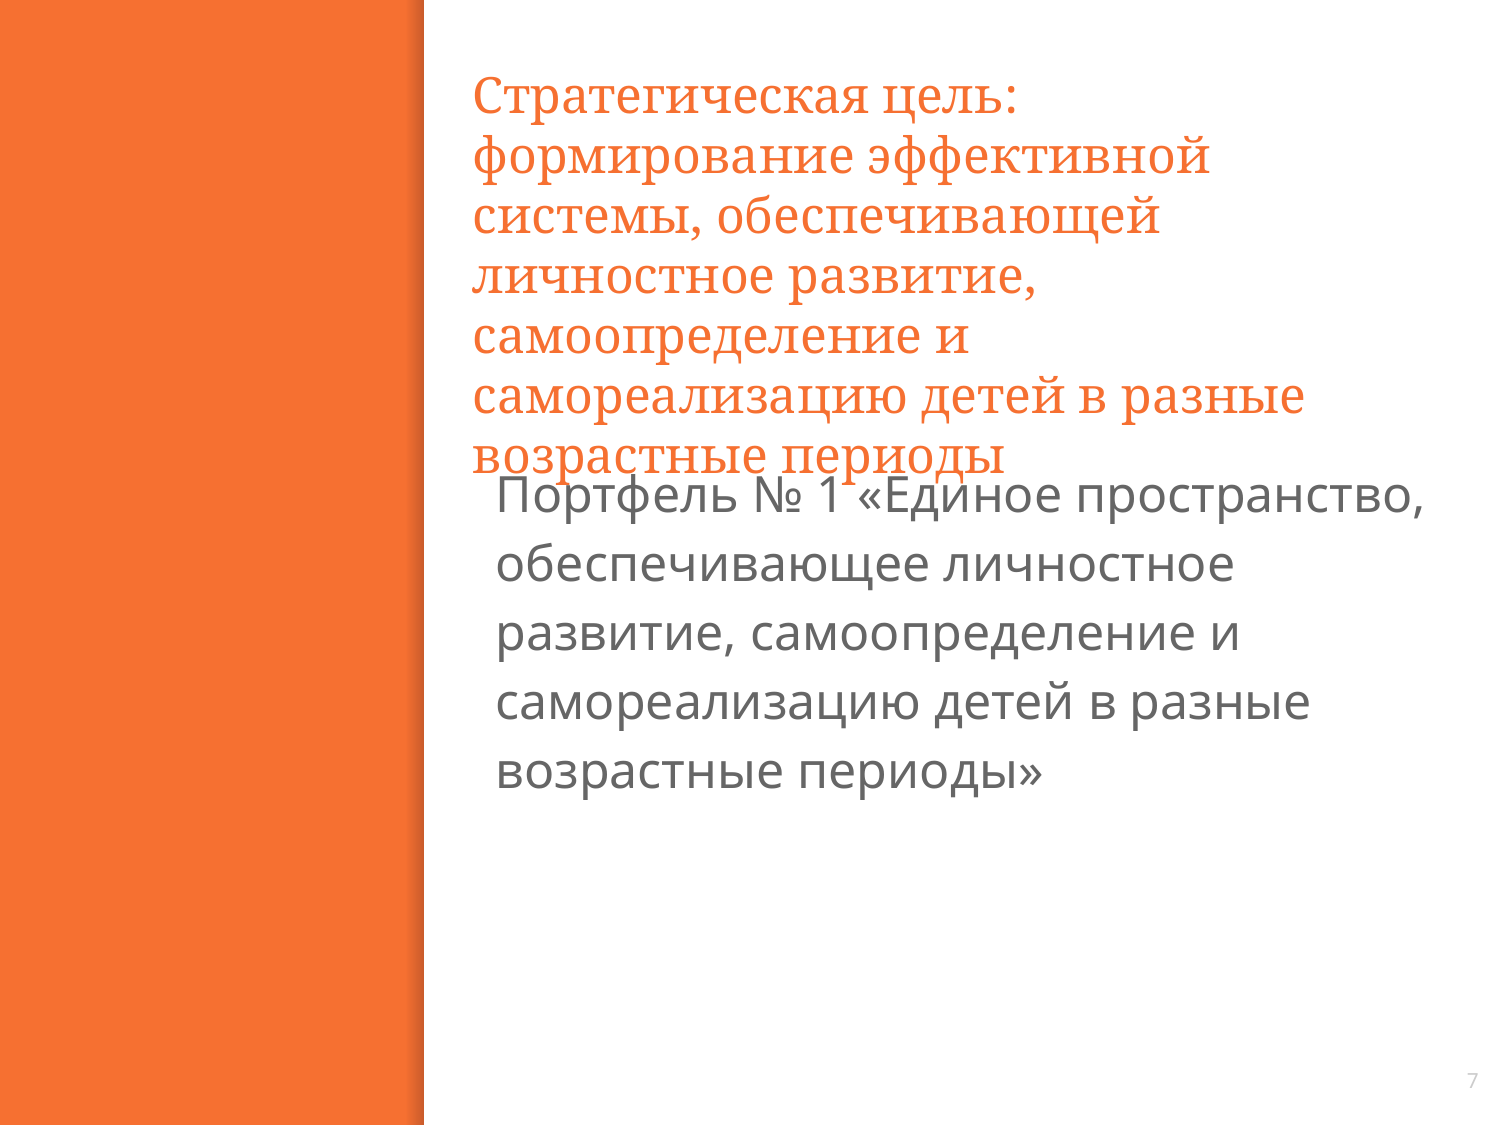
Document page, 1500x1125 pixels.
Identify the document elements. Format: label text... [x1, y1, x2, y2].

slide_number 7 [1403, 1038, 1494, 1125]
list Стратегическая цель: формирование эффективной системы, обеспечивающей личностное развитие, самоопределение и самореализацию детей в разные возрастные периоды [436, 48, 1425, 390]
list Портфель № 1 «Единое пространство, обеспечивающее личностное развитие, самоопределение и самореализацию детей в разные возрастные периоды» [454, 438, 1443, 817]
